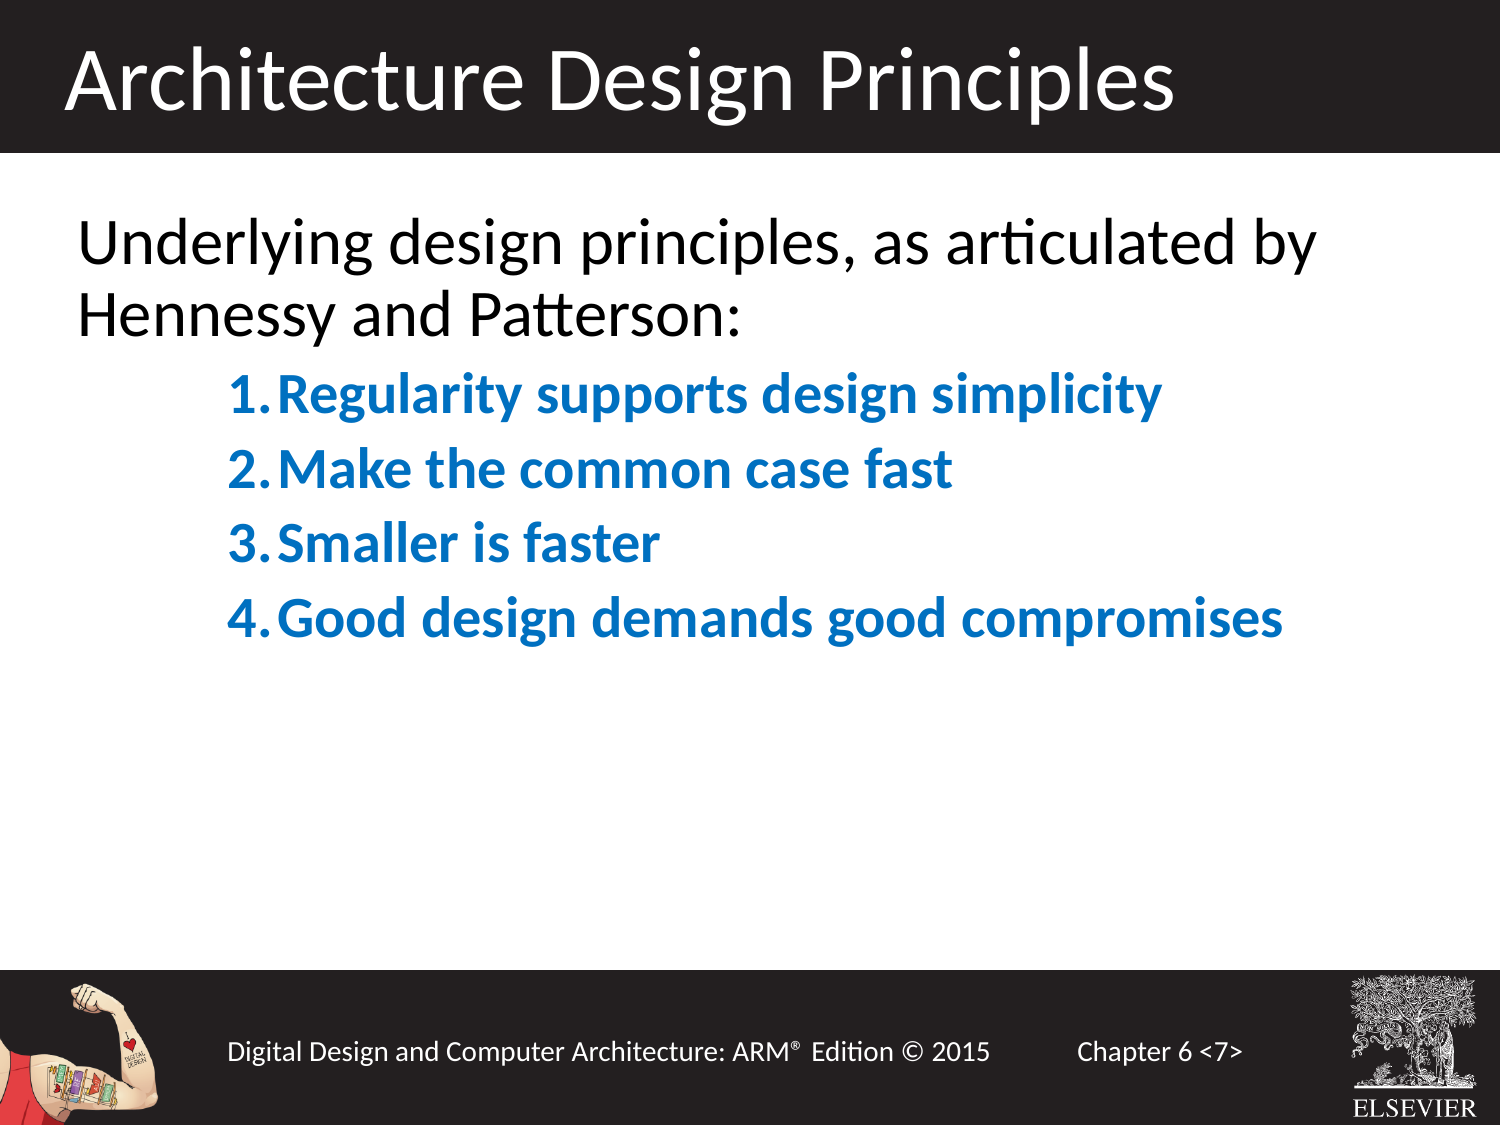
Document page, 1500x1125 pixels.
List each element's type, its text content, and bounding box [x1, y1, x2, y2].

text_box Architecture Design Principles [49, 11, 1488, 136]
picture [1350, 974, 1477, 1117]
picture [0, 979, 163, 1125]
list Underlying design principles, as articulated by Hennessy and Patterson: Regularity supports design simplicity Make the common case fast Smaller is faster Good design demands good compromises [62, 200, 1350, 1013]
